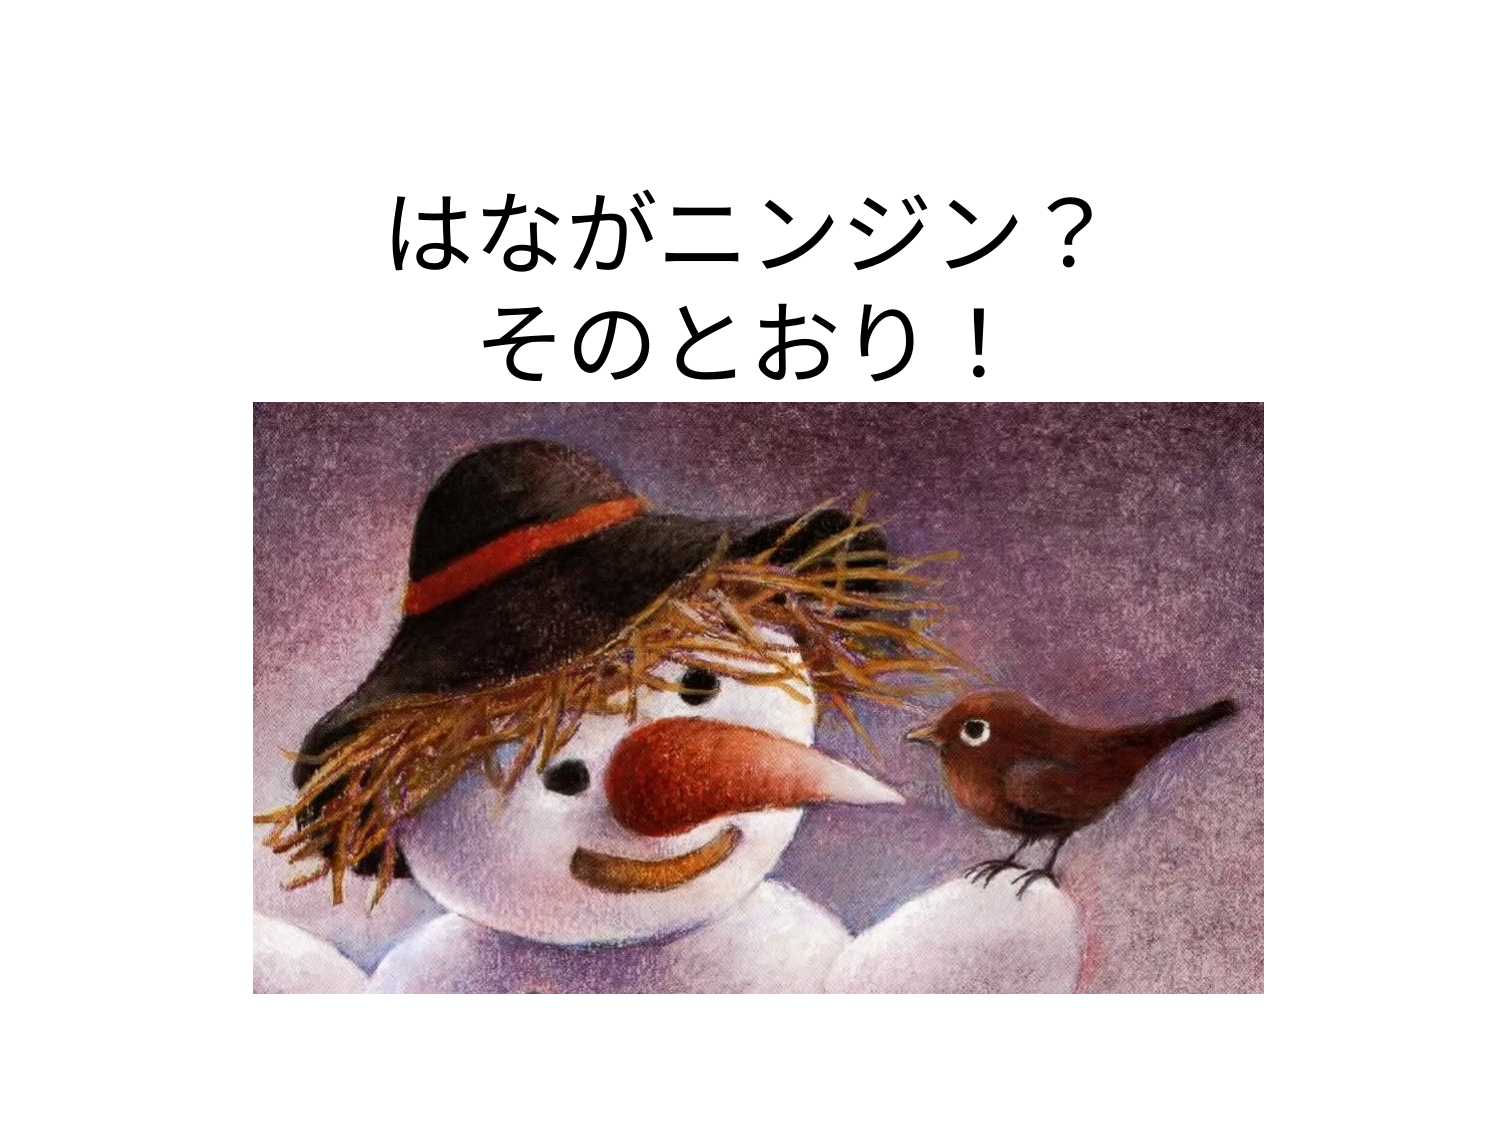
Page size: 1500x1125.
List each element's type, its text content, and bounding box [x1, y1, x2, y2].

picture [253, 402, 1265, 994]
title はながニンジン？ そのとおり！ [75, 45, 1425, 528]
